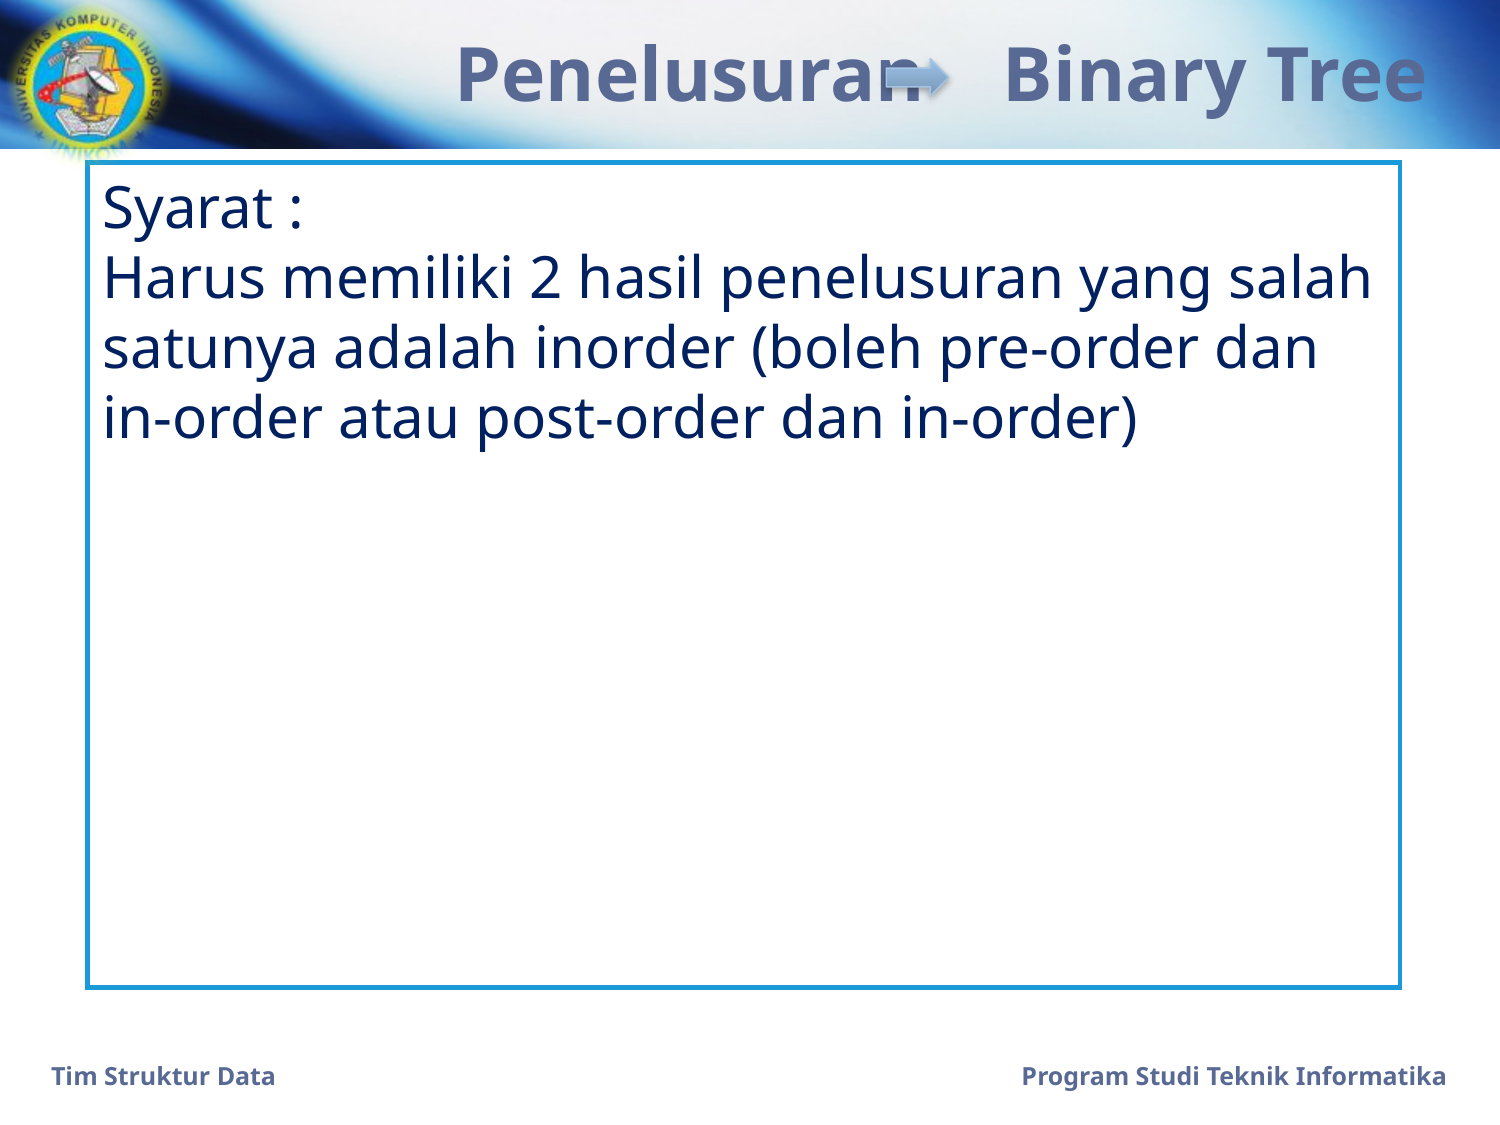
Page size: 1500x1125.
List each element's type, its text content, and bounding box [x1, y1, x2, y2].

list Syarat : Harus memiliki 2 hasil penelusuran yang salah satunya adalah inorder (boleh pre-order dan in-order atau post-order dan in-order) [85, 160, 1402, 990]
title Penelusuran Binary Tree [185, 24, 1463, 118]
text_box Tim Struktur Data [36, 1052, 488, 1105]
text_box [885, 57, 950, 97]
text_box Program Studi Teknik Informatika [912, 1052, 1463, 1125]
picture [0, 0, 1500, 176]
